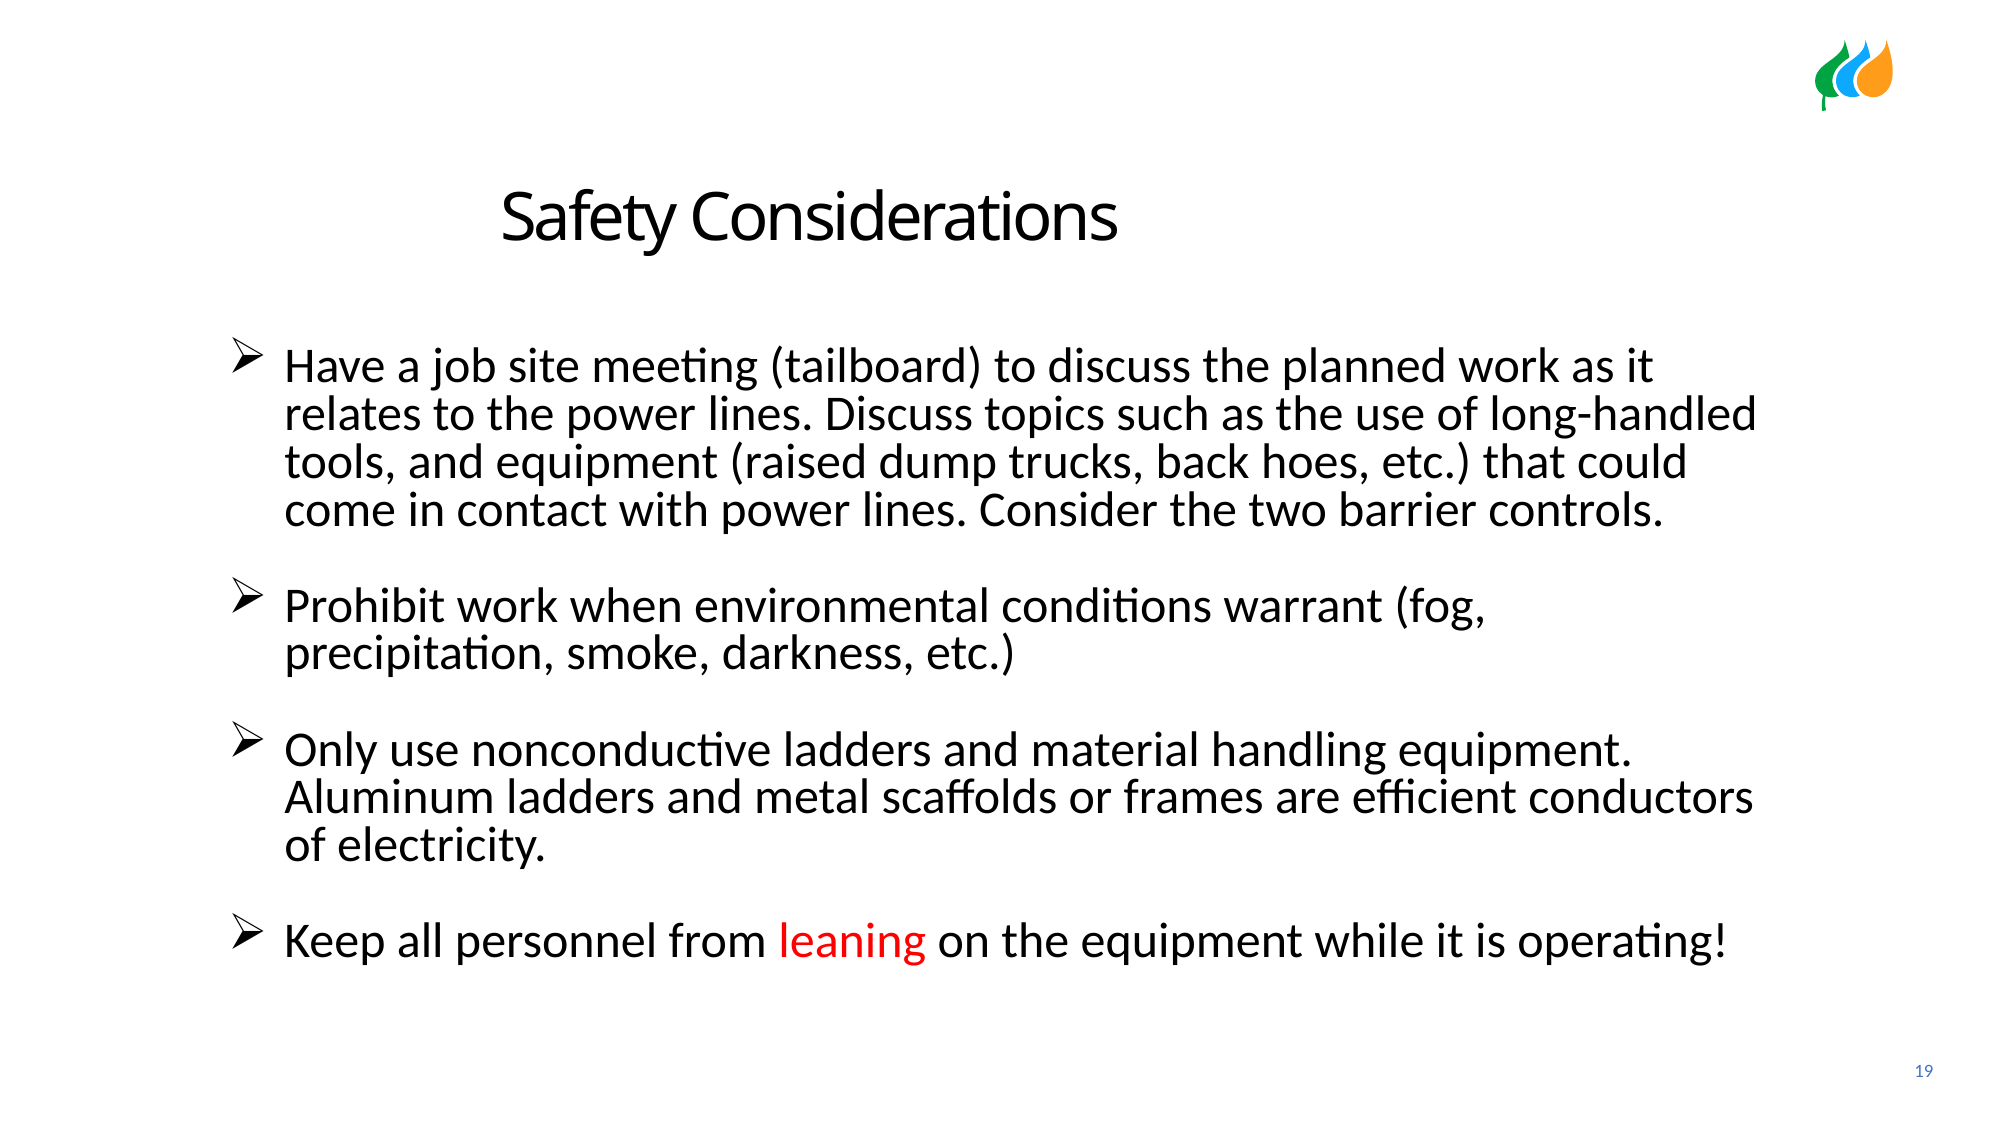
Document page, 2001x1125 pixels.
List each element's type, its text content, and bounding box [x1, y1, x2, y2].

list Safety Considerations [58, 72, 1615, 263]
text_box Have a job site meeting (tailboard) to discuss the planned work as it relates to the power lines. Discuss topics such as the use of long-handled tools, and equipment (raised dump trucks, back hoes, etc.) that could come in contact with power lines. Consider the two barrier controls. Prohibit work when environmental conditions warrant (fog, precipitation, smoke, darkness, etc.) Only use nonconductive ladders and material handling equipment. Aluminum ladders and metal scaffolds or frames are efficient conductors of electricity. Keep all personnel from leaning on the equipment while it is operating! [213, 336, 1782, 975]
